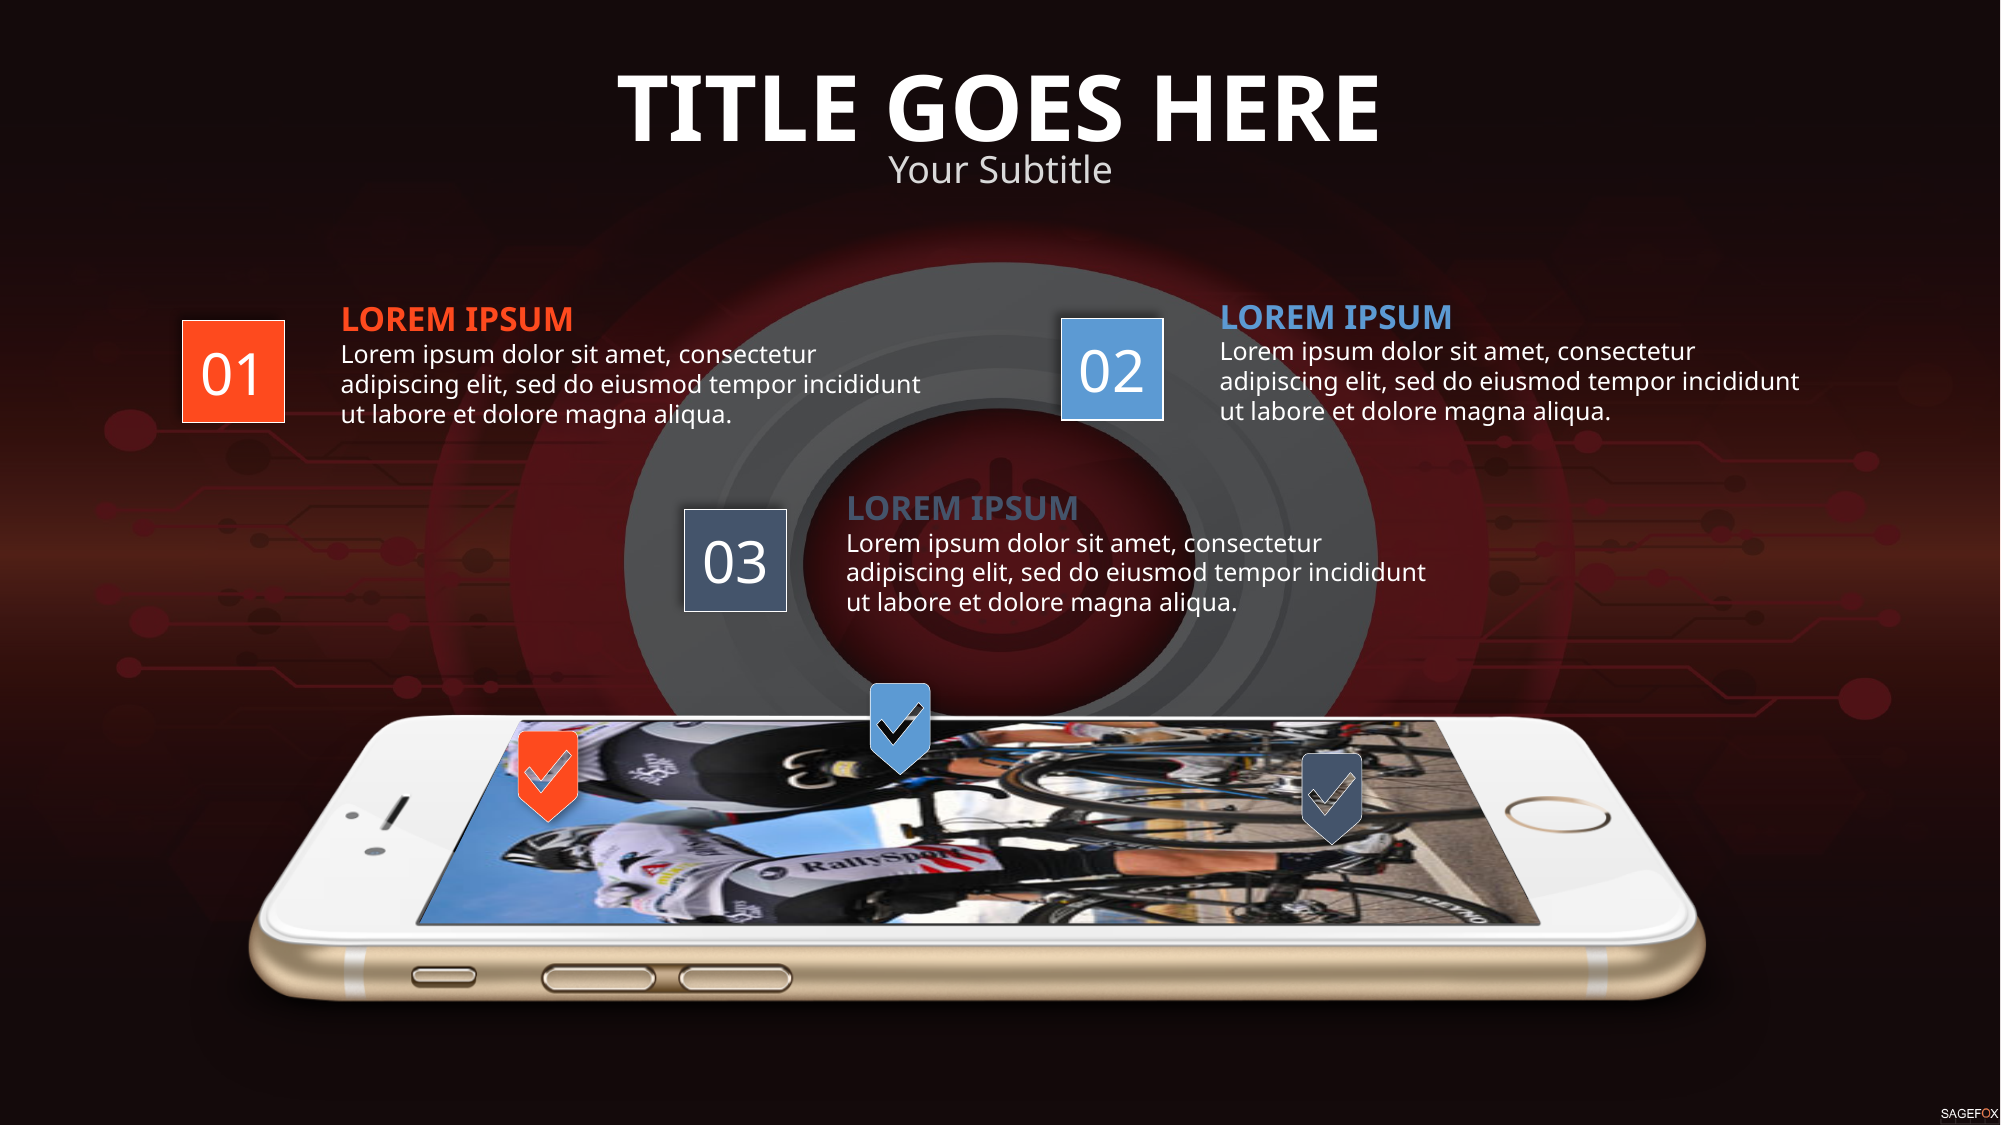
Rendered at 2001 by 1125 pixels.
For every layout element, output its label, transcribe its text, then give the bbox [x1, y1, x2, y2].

text_box 02 [1060, 317, 1164, 421]
text_box 01 [181, 320, 285, 424]
text_box LOREM IPSUM Lorem ipsum dolor sit amet, consectetur adipiscing elit, sed do eiusmod tempor incididunt ut labore et dolore magna aliqua. [836, 482, 1442, 560]
text_box LOREM IPSUM Lorem ipsum dolor sit amet, consectetur adipiscing elit, sed do eiusmod tempor incididunt ut labore et dolore magna aliqua. [330, 293, 937, 434]
text_box 03 [683, 508, 787, 560]
text_box LOREM IPSUM Lorem ipsum dolor sit amet, consectetur adipiscing elit, sed do eiusmod tempor incididunt ut labore et dolore magna aliqua. [1209, 290, 1815, 431]
picture [0, 0, 2001, 1125]
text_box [548, 42, 1452, 199]
